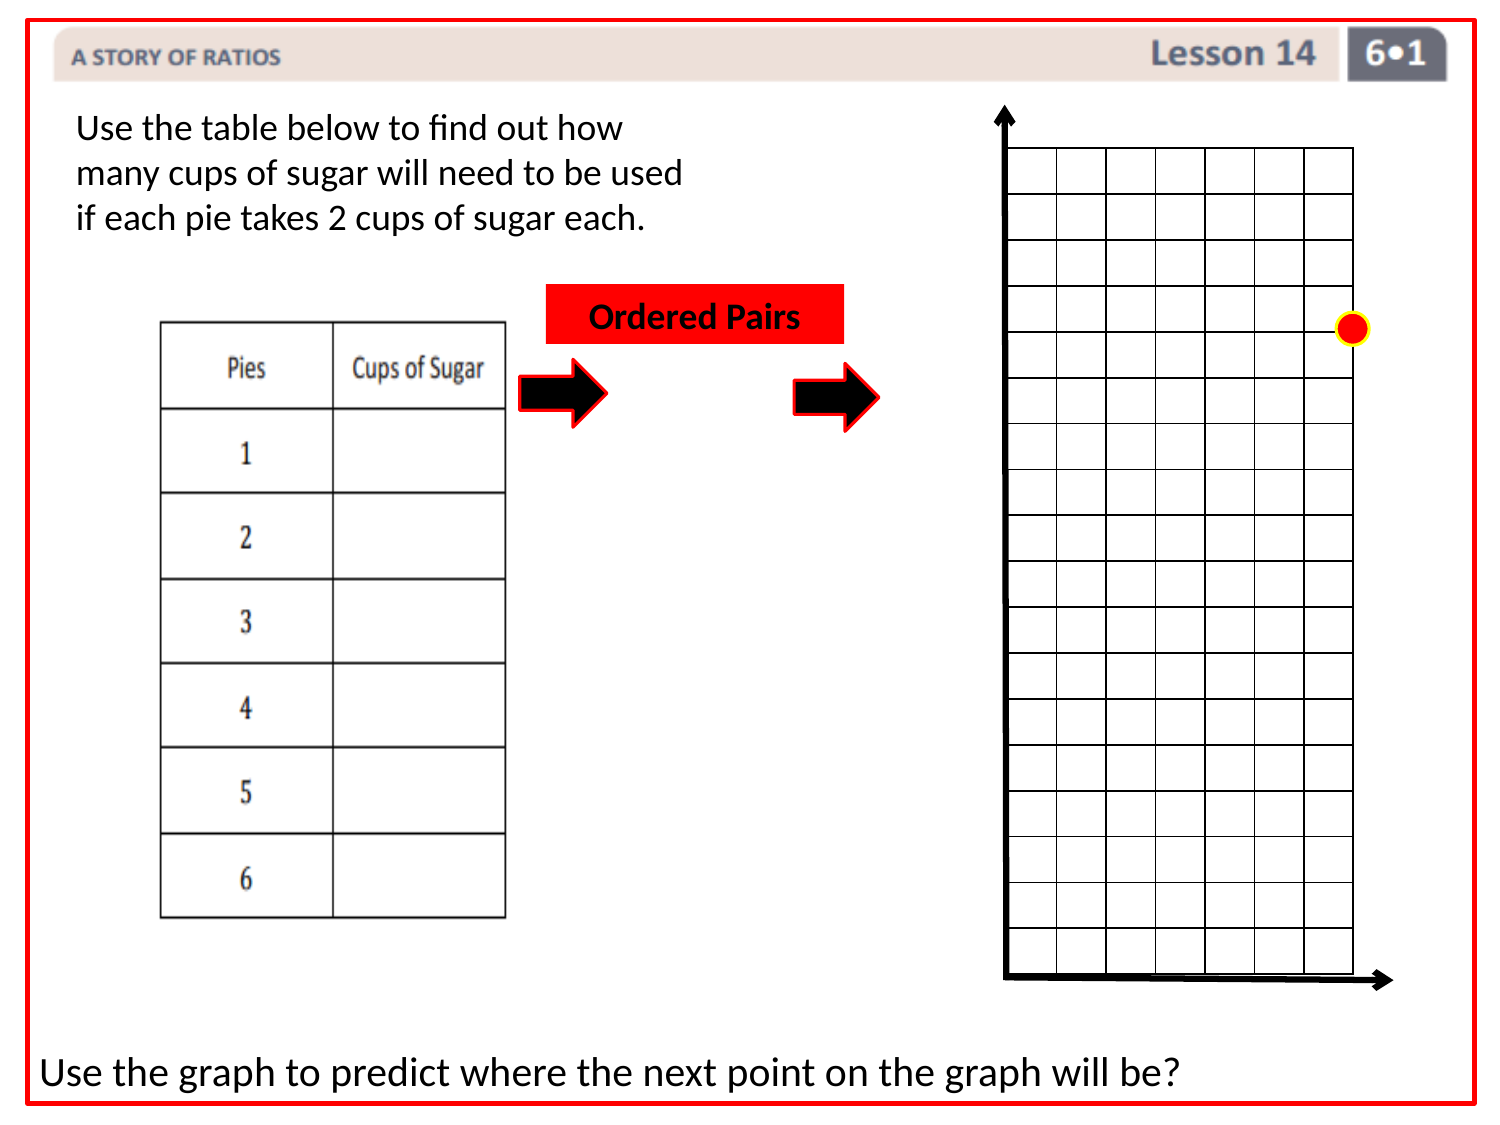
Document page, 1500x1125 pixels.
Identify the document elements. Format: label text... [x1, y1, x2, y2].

table_cell [1156, 608, 1204, 652]
table_cell [1255, 195, 1303, 239]
table_cell [1057, 287, 1105, 331]
table_cell [1206, 333, 1254, 377]
table_cell [1011, 287, 1056, 331]
table_cell [1011, 792, 1056, 836]
table_cell [1156, 516, 1204, 560]
table_cell [1057, 562, 1105, 606]
table_cell [1107, 424, 1155, 469]
table_cell [1156, 700, 1204, 744]
table_cell [1057, 929, 1105, 973]
table_cell [1206, 241, 1254, 285]
table_cell [1011, 562, 1056, 606]
table_cell [1156, 379, 1204, 423]
table_header [1206, 149, 1254, 193]
table_cell [1206, 516, 1254, 560]
table_cell [1305, 654, 1352, 698]
table_cell [1255, 792, 1303, 836]
table_cell [1156, 654, 1204, 698]
table_cell [1255, 562, 1303, 606]
table_cell [1255, 700, 1303, 744]
table_cell [1305, 379, 1352, 423]
text_box Use the graph to predict where the next point on the graph will be? [24, 1037, 1305, 1103]
table_cell [1305, 195, 1352, 239]
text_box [1004, 977, 1394, 981]
table_cell [1305, 516, 1352, 560]
table_cell [1255, 746, 1303, 790]
table_cell [1107, 516, 1155, 560]
table_cell [1305, 241, 1352, 285]
table_cell [1206, 746, 1254, 790]
table_cell [1206, 929, 1254, 973]
table_cell [1057, 608, 1105, 652]
table_cell [1255, 837, 1303, 882]
table_cell [1107, 333, 1155, 377]
table_cell [1107, 700, 1155, 744]
table_cell [1255, 608, 1303, 652]
table_cell [1305, 883, 1352, 927]
table_cell [1206, 608, 1254, 652]
table_cell [1305, 562, 1352, 606]
table_cell [1107, 287, 1155, 331]
table_cell [1011, 929, 1056, 973]
table_cell [1206, 470, 1254, 514]
table_cell [1156, 241, 1204, 285]
table_cell [1156, 929, 1204, 973]
table_cell [1057, 333, 1105, 377]
table_cell [1011, 195, 1056, 239]
table_cell [1057, 470, 1105, 514]
table_cell [1156, 424, 1204, 469]
table_cell [1305, 792, 1352, 836]
table_cell [1057, 837, 1105, 882]
table_cell [1305, 287, 1352, 331]
table_cell [1255, 929, 1303, 973]
text_box [526, 357, 610, 430]
table_cell [1206, 562, 1254, 606]
table_header [1255, 149, 1303, 193]
table_cell [1107, 929, 1155, 973]
table_cell [1011, 424, 1056, 469]
table_cell [1156, 792, 1204, 836]
table_cell [1107, 379, 1155, 423]
table_header [1305, 149, 1352, 193]
table_cell [1156, 287, 1204, 331]
table_cell [1305, 837, 1352, 882]
table_cell [1011, 746, 1056, 790]
table_cell [1057, 700, 1105, 744]
text_box [792, 361, 882, 434]
table_cell [1011, 516, 1056, 560]
table_cell [1206, 792, 1254, 836]
table_cell [1305, 608, 1352, 652]
table_cell [1156, 562, 1204, 606]
table_cell [1305, 470, 1352, 514]
table_cell [1107, 470, 1155, 514]
table_cell [1156, 746, 1204, 790]
table_cell [1057, 195, 1105, 239]
table_cell [1011, 883, 1056, 927]
table_cell [1057, 654, 1105, 698]
table_cell [1305, 333, 1352, 377]
table_cell [1057, 241, 1105, 285]
table_cell [1107, 608, 1155, 652]
table_cell [1107, 195, 1155, 239]
table_cell [1011, 700, 1056, 744]
text_box Ordered Pairs [545, 284, 845, 344]
picture [153, 306, 520, 936]
table_cell [1206, 424, 1254, 469]
table_cell [1156, 333, 1204, 377]
table_cell [1011, 837, 1056, 882]
table_cell [1206, 654, 1254, 698]
table_header [1107, 149, 1155, 193]
table_cell [1011, 470, 1056, 514]
table_cell [1305, 929, 1352, 973]
table_cell [1011, 333, 1056, 377]
table_header [1156, 149, 1204, 193]
picture [49, 11, 1458, 95]
table_cell [1156, 470, 1204, 514]
table_cell [1255, 333, 1303, 377]
table_cell [1057, 424, 1105, 469]
table_cell [1206, 195, 1254, 239]
table_cell [1305, 746, 1352, 790]
table_cell [1107, 746, 1155, 790]
table_cell [1206, 287, 1254, 331]
table_cell [1305, 424, 1352, 469]
table_cell [1255, 241, 1303, 285]
table_cell [1057, 883, 1105, 927]
table_cell [1011, 608, 1056, 652]
table_header [1011, 149, 1056, 193]
table_cell [1156, 837, 1204, 882]
table_cell [1255, 654, 1303, 698]
table_cell [1107, 562, 1155, 606]
text_box Use the table below to find out how many cups of sugar will need to be used if each pie takes 2 cups of sugar each. [61, 103, 707, 246]
text_box [1333, 310, 1372, 348]
table_cell [1057, 516, 1105, 560]
table_cell [1255, 287, 1303, 331]
table_cell [1255, 379, 1303, 423]
table_cell [1156, 883, 1204, 927]
table_cell [1107, 883, 1155, 927]
table_cell [1107, 654, 1155, 698]
table_cell [1107, 792, 1155, 836]
table_cell [1107, 837, 1155, 882]
table_cell [1057, 379, 1105, 423]
table_cell [1011, 654, 1056, 698]
table_cell [1255, 883, 1303, 927]
table_header [1057, 149, 1105, 193]
table_cell [1057, 746, 1105, 790]
text_box [26, 18, 1476, 1106]
table_cell [1255, 470, 1303, 514]
table_cell [1206, 837, 1254, 882]
table_cell [1057, 792, 1105, 836]
table_cell [1156, 195, 1204, 239]
table_cell [1305, 700, 1352, 744]
table_cell [1255, 424, 1303, 469]
table_cell [1107, 241, 1155, 285]
table_cell [1255, 516, 1303, 560]
table_cell [1206, 883, 1254, 927]
table_cell [1206, 700, 1254, 744]
table_cell [1011, 379, 1056, 423]
table_cell [1206, 379, 1254, 423]
table_cell [1011, 241, 1056, 285]
